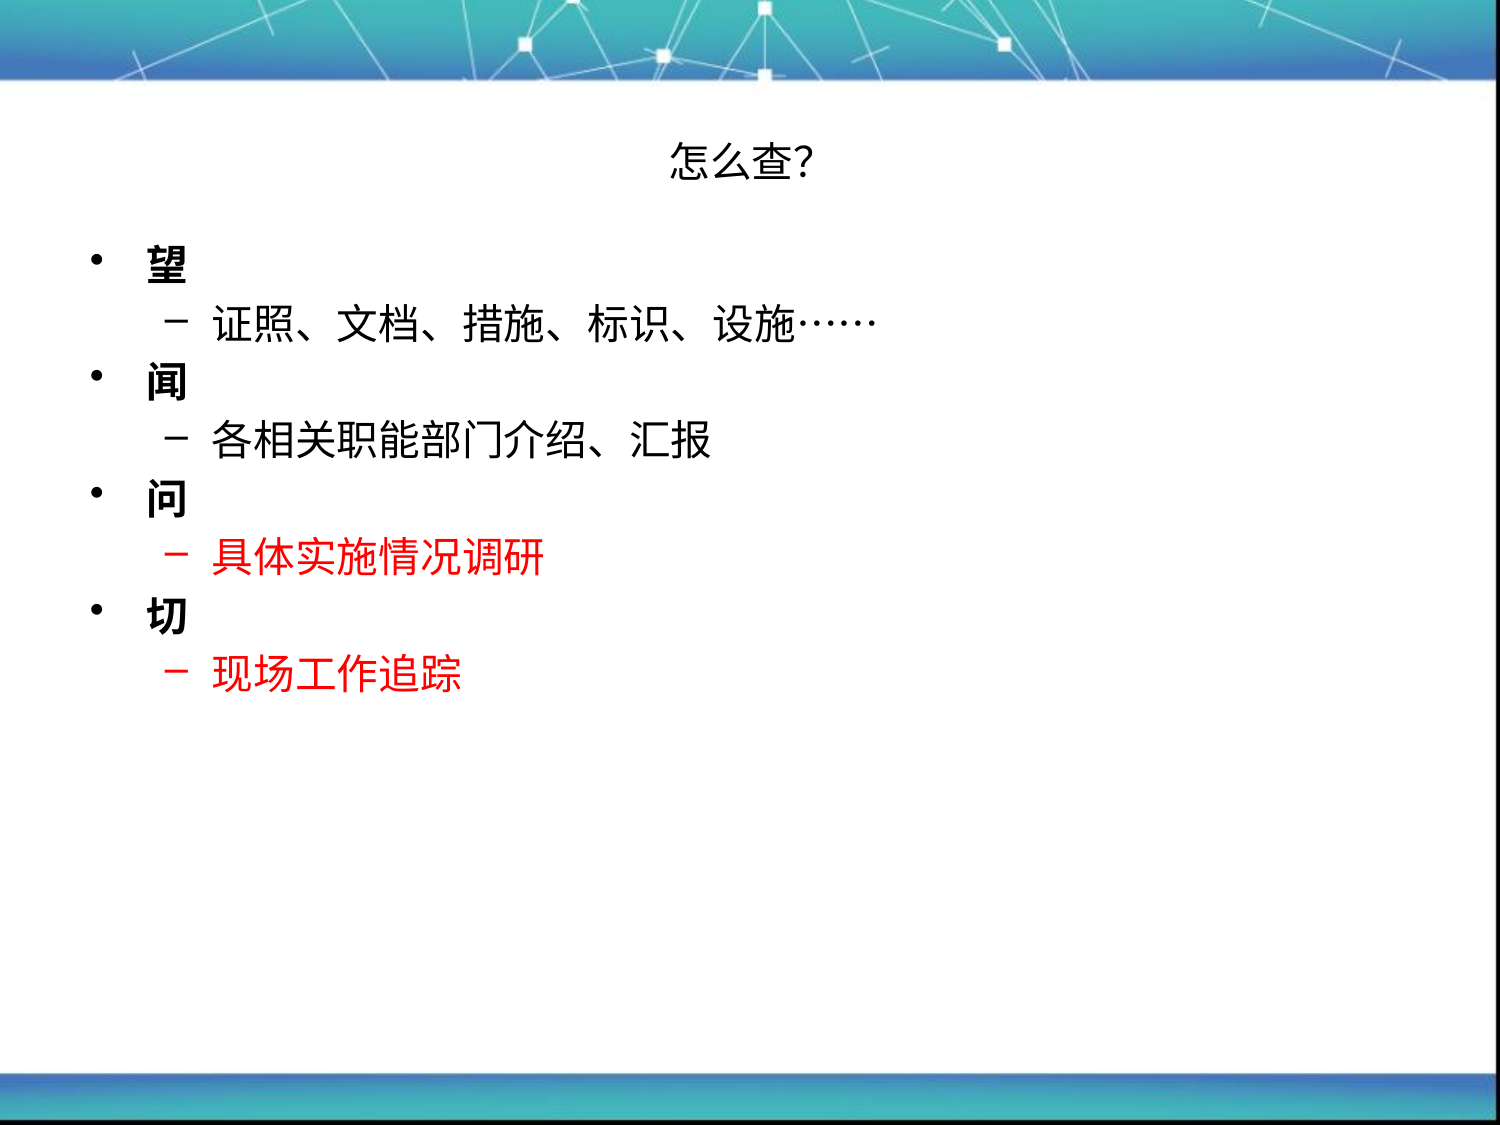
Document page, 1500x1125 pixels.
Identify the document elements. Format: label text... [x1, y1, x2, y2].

picture [0, 0, 1500, 1125]
title 怎么查？ [76, 101, 1428, 221]
list 望 证照、文档、措施、标识、设施…… 闻 各相关职能部门介绍、汇报 问 具体实施情况调研 切 现场工作追踪 [74, 231, 1426, 1006]
